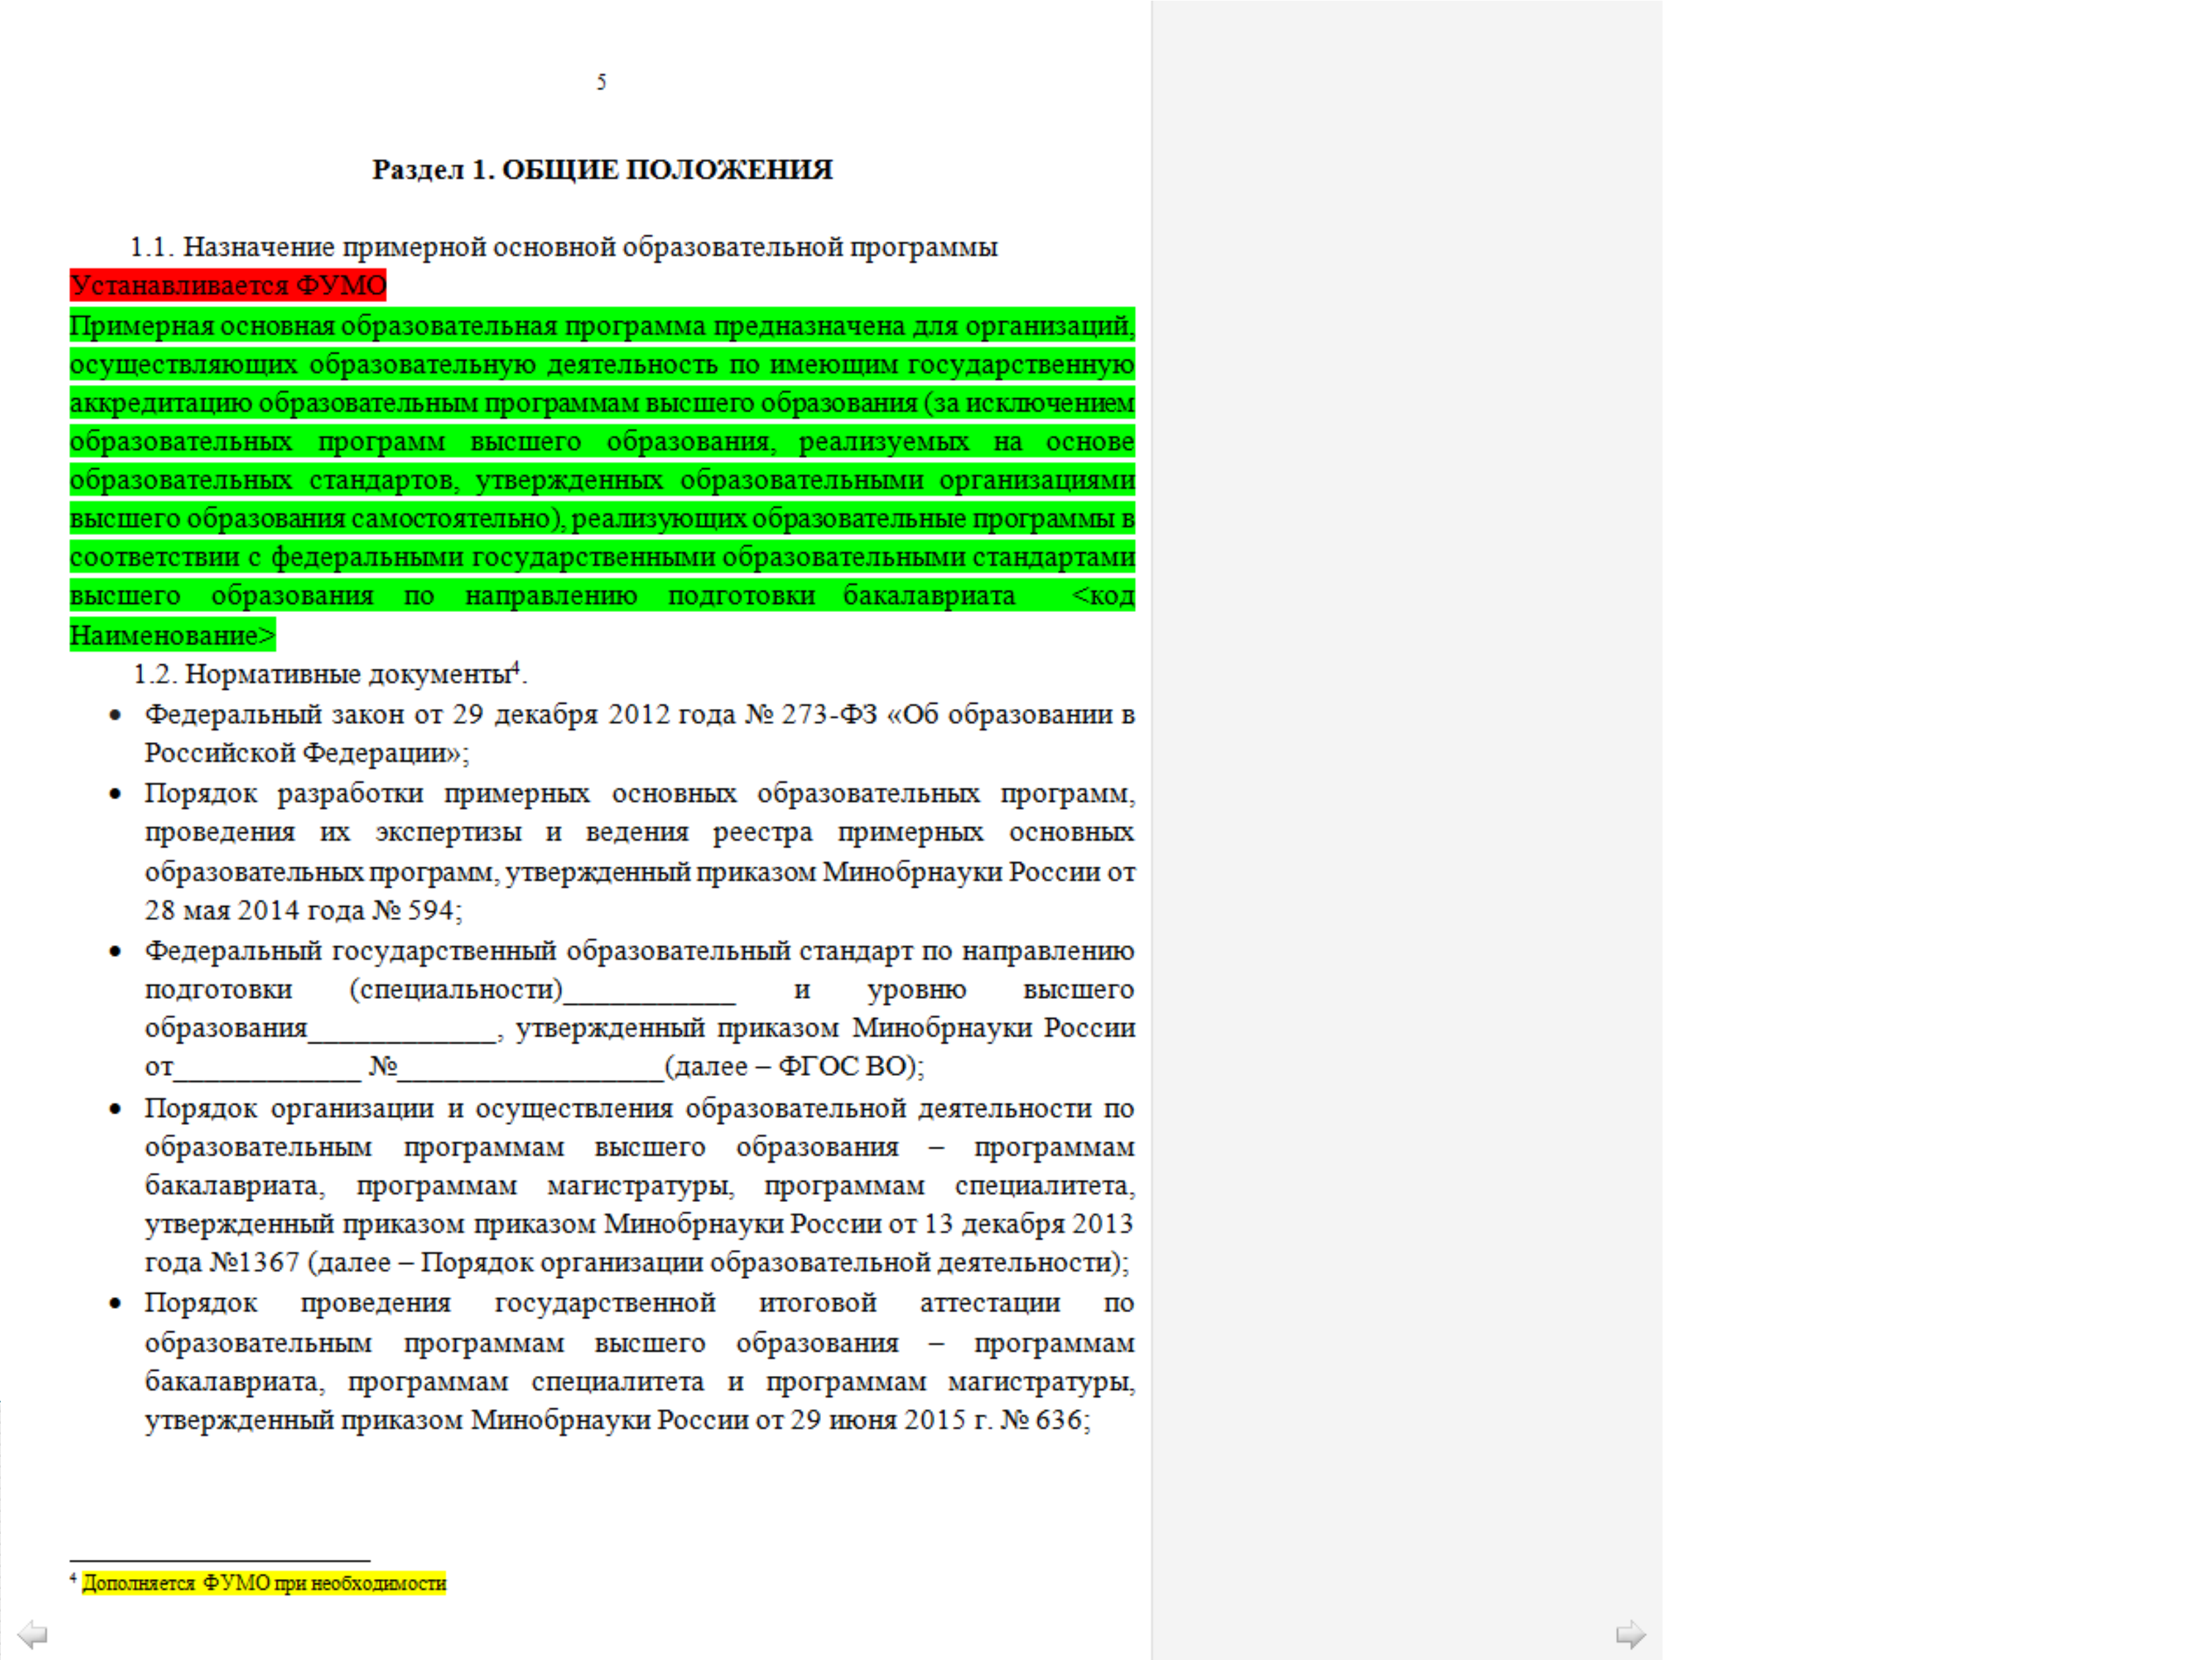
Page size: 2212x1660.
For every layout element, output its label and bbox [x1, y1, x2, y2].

picture [0, 0, 1663, 1660]
